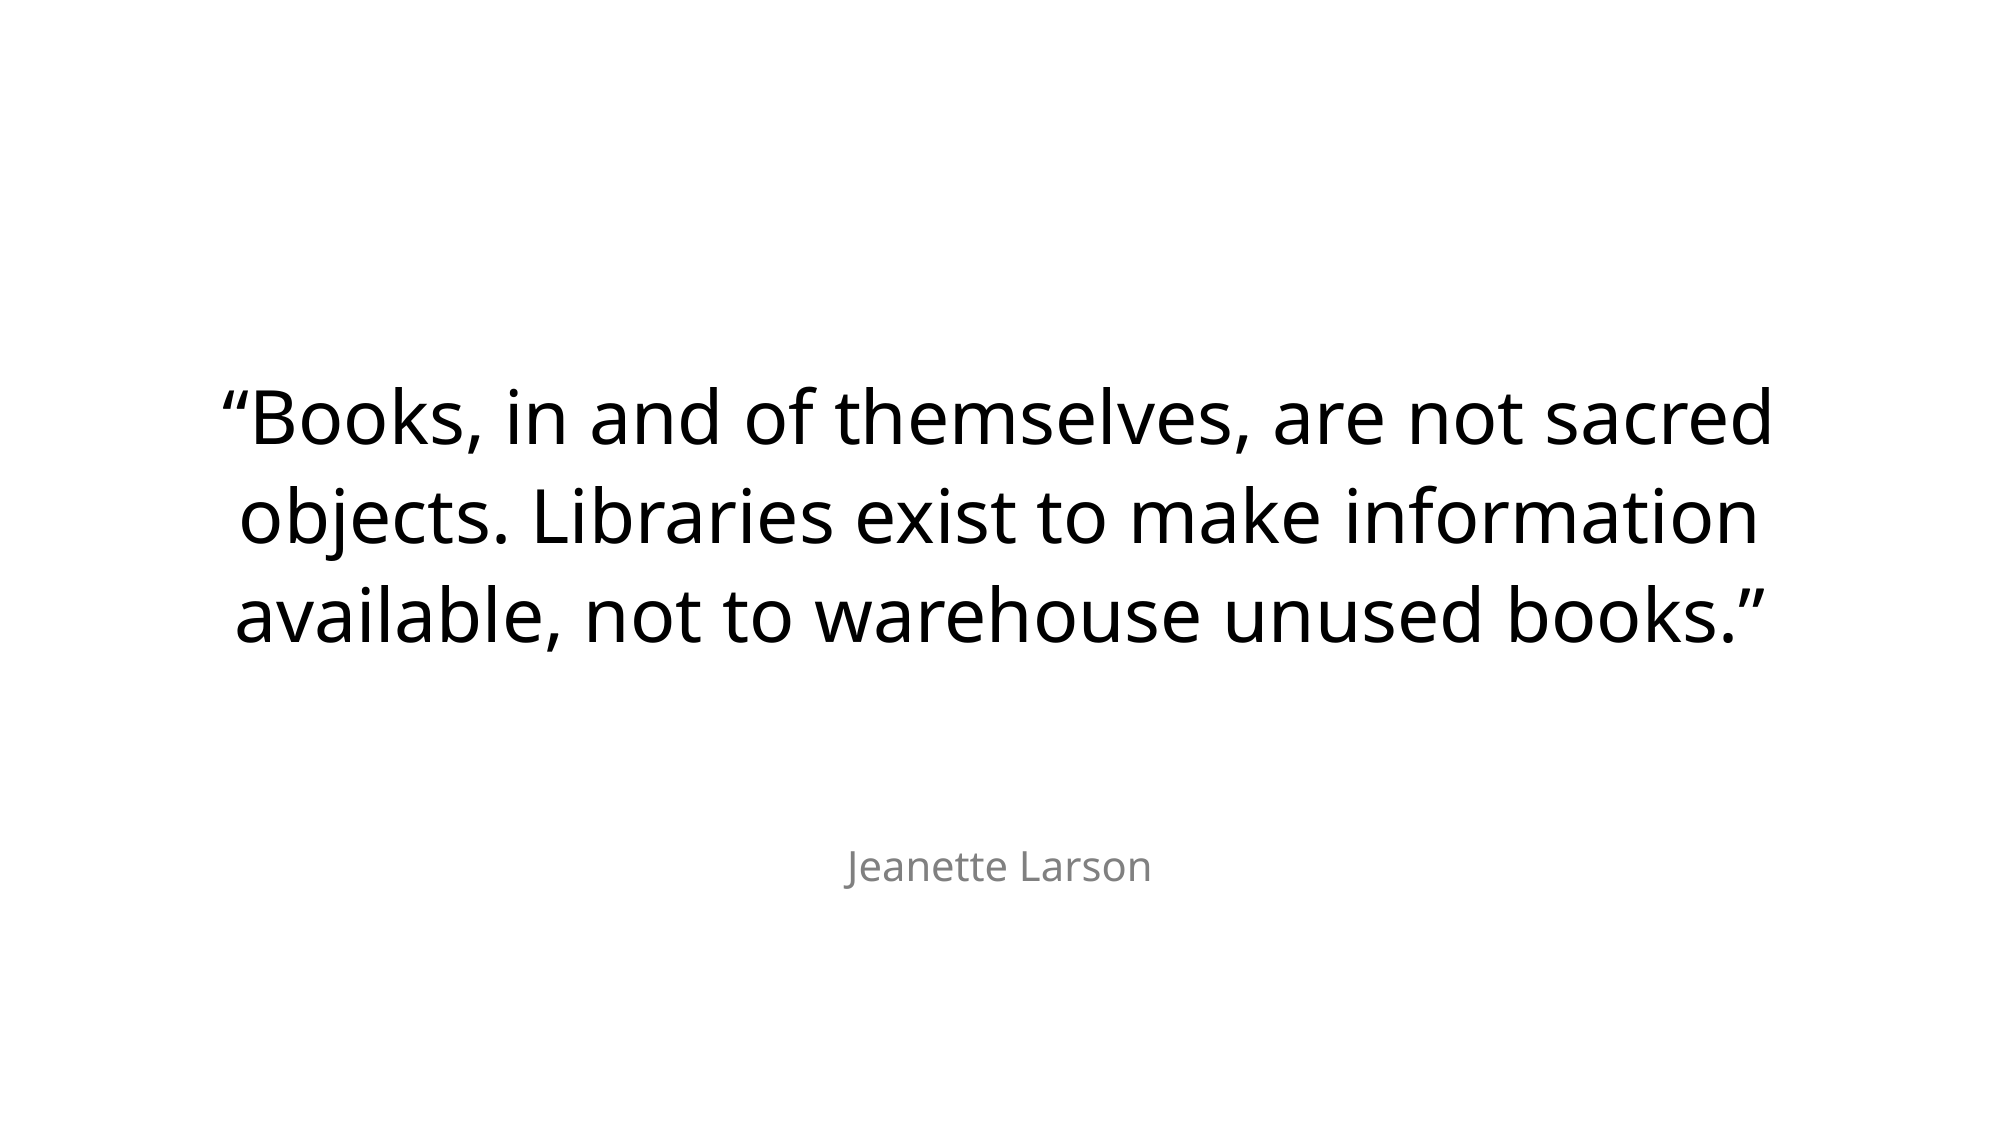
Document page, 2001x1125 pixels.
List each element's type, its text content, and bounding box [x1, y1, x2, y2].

list “Books, in and of themselves, are not sacred objects. Libraries exist to make information available, not to warehouse unused books.” Jeanette Larson [137, 352, 1863, 1014]
